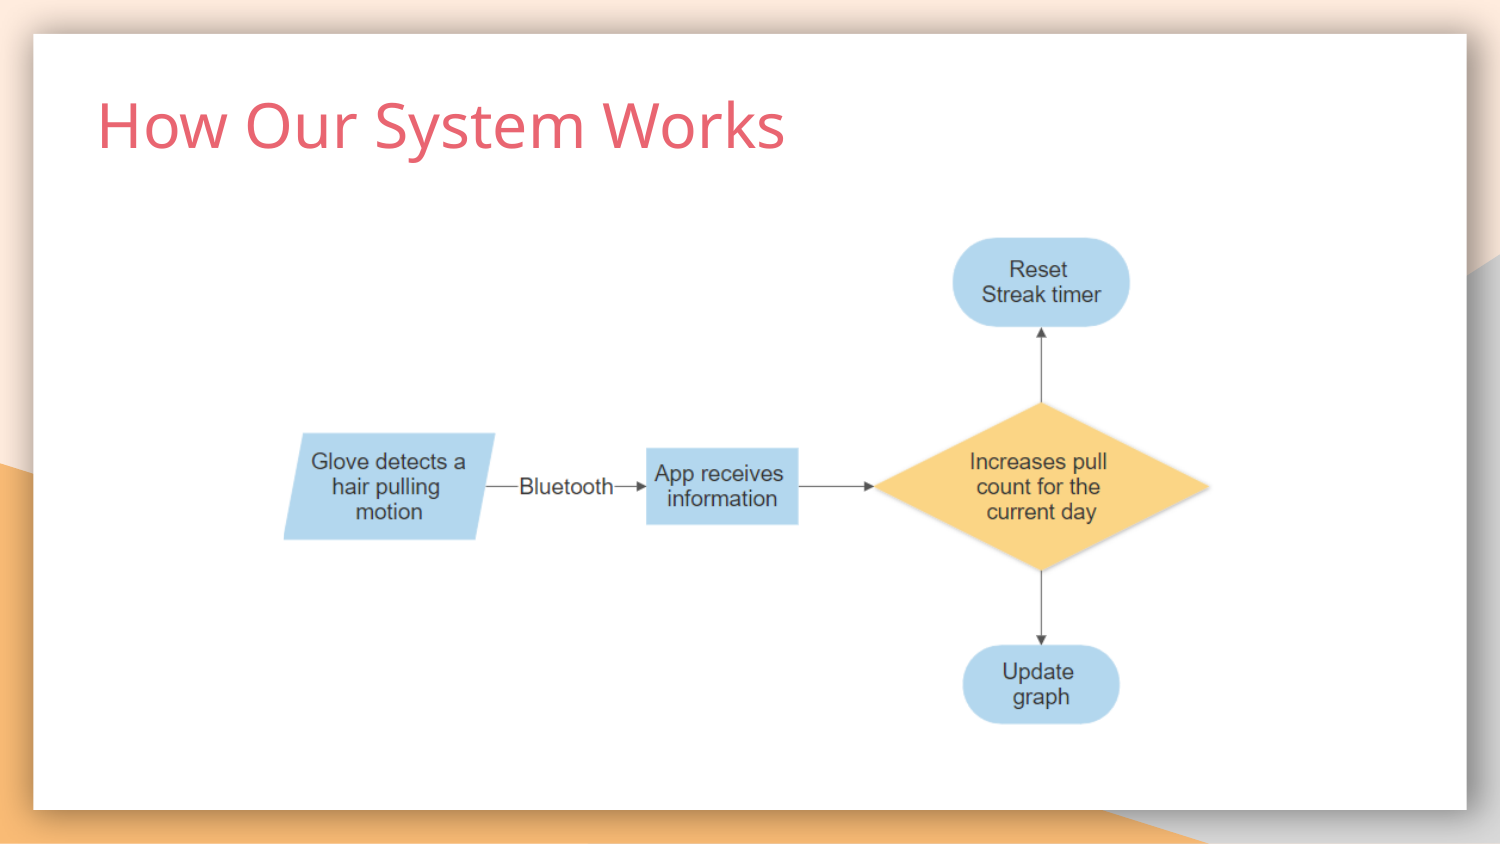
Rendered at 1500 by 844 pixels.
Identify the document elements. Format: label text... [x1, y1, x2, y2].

title How Our System Works [81, 71, 1419, 228]
picture [283, 227, 1221, 739]
